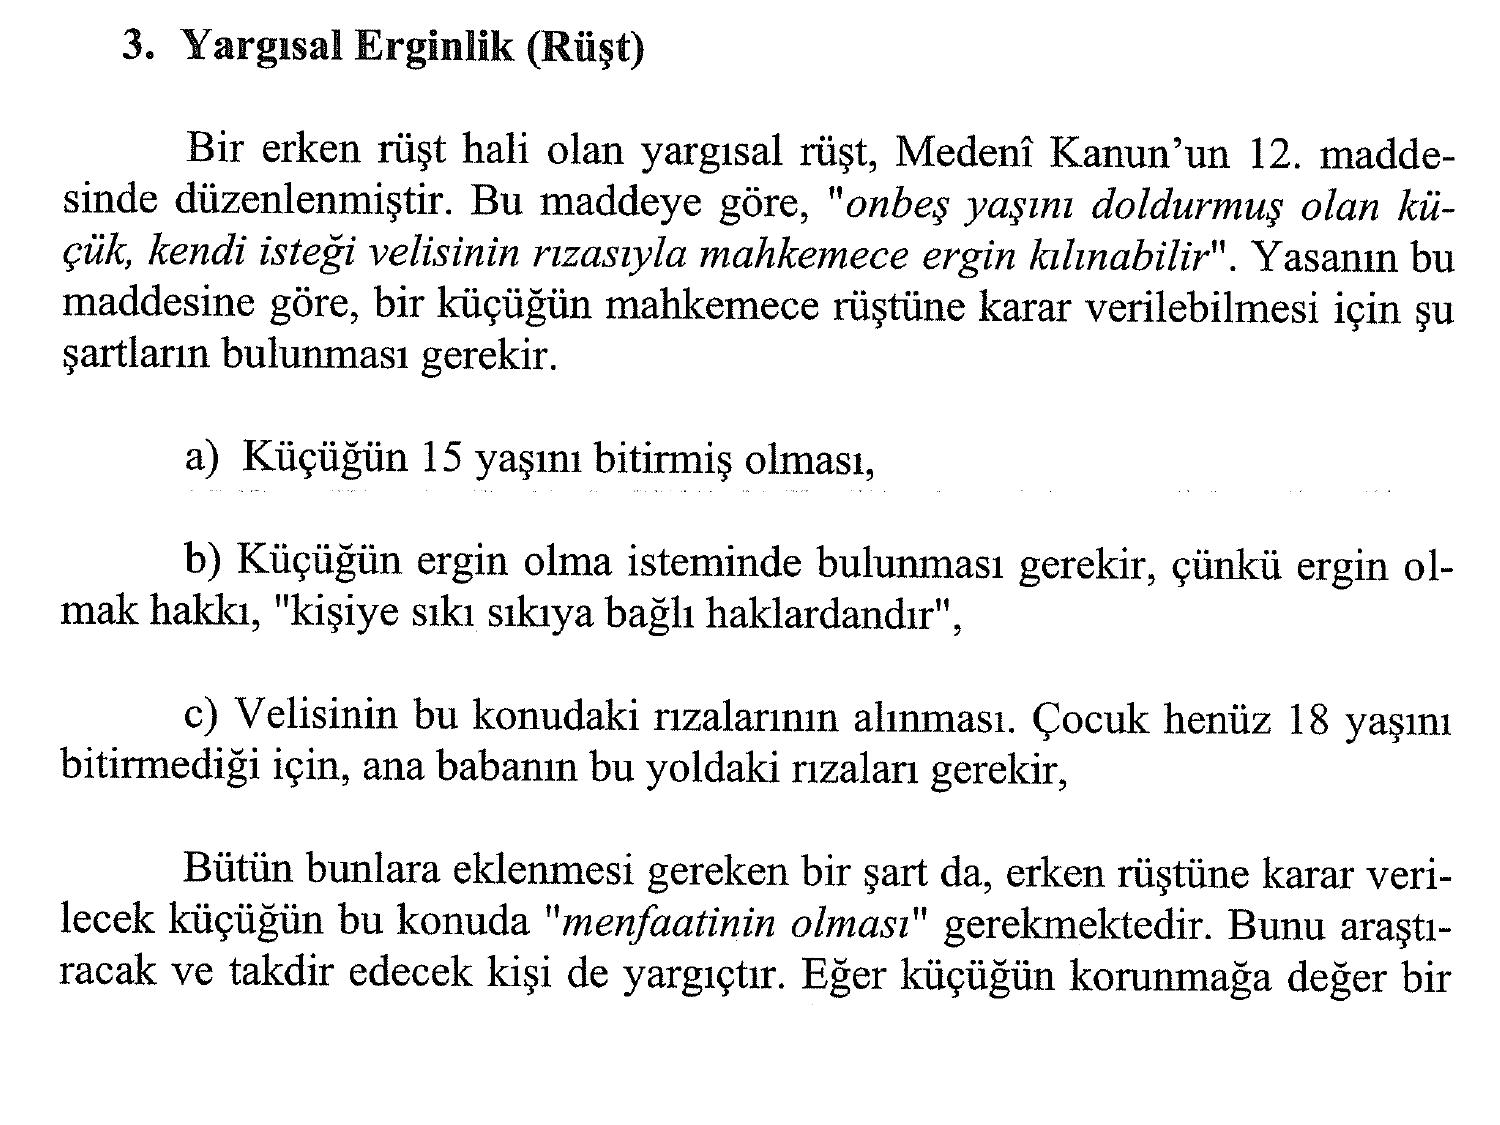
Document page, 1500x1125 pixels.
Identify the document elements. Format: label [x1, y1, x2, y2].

picture [50, 0, 1498, 1030]
